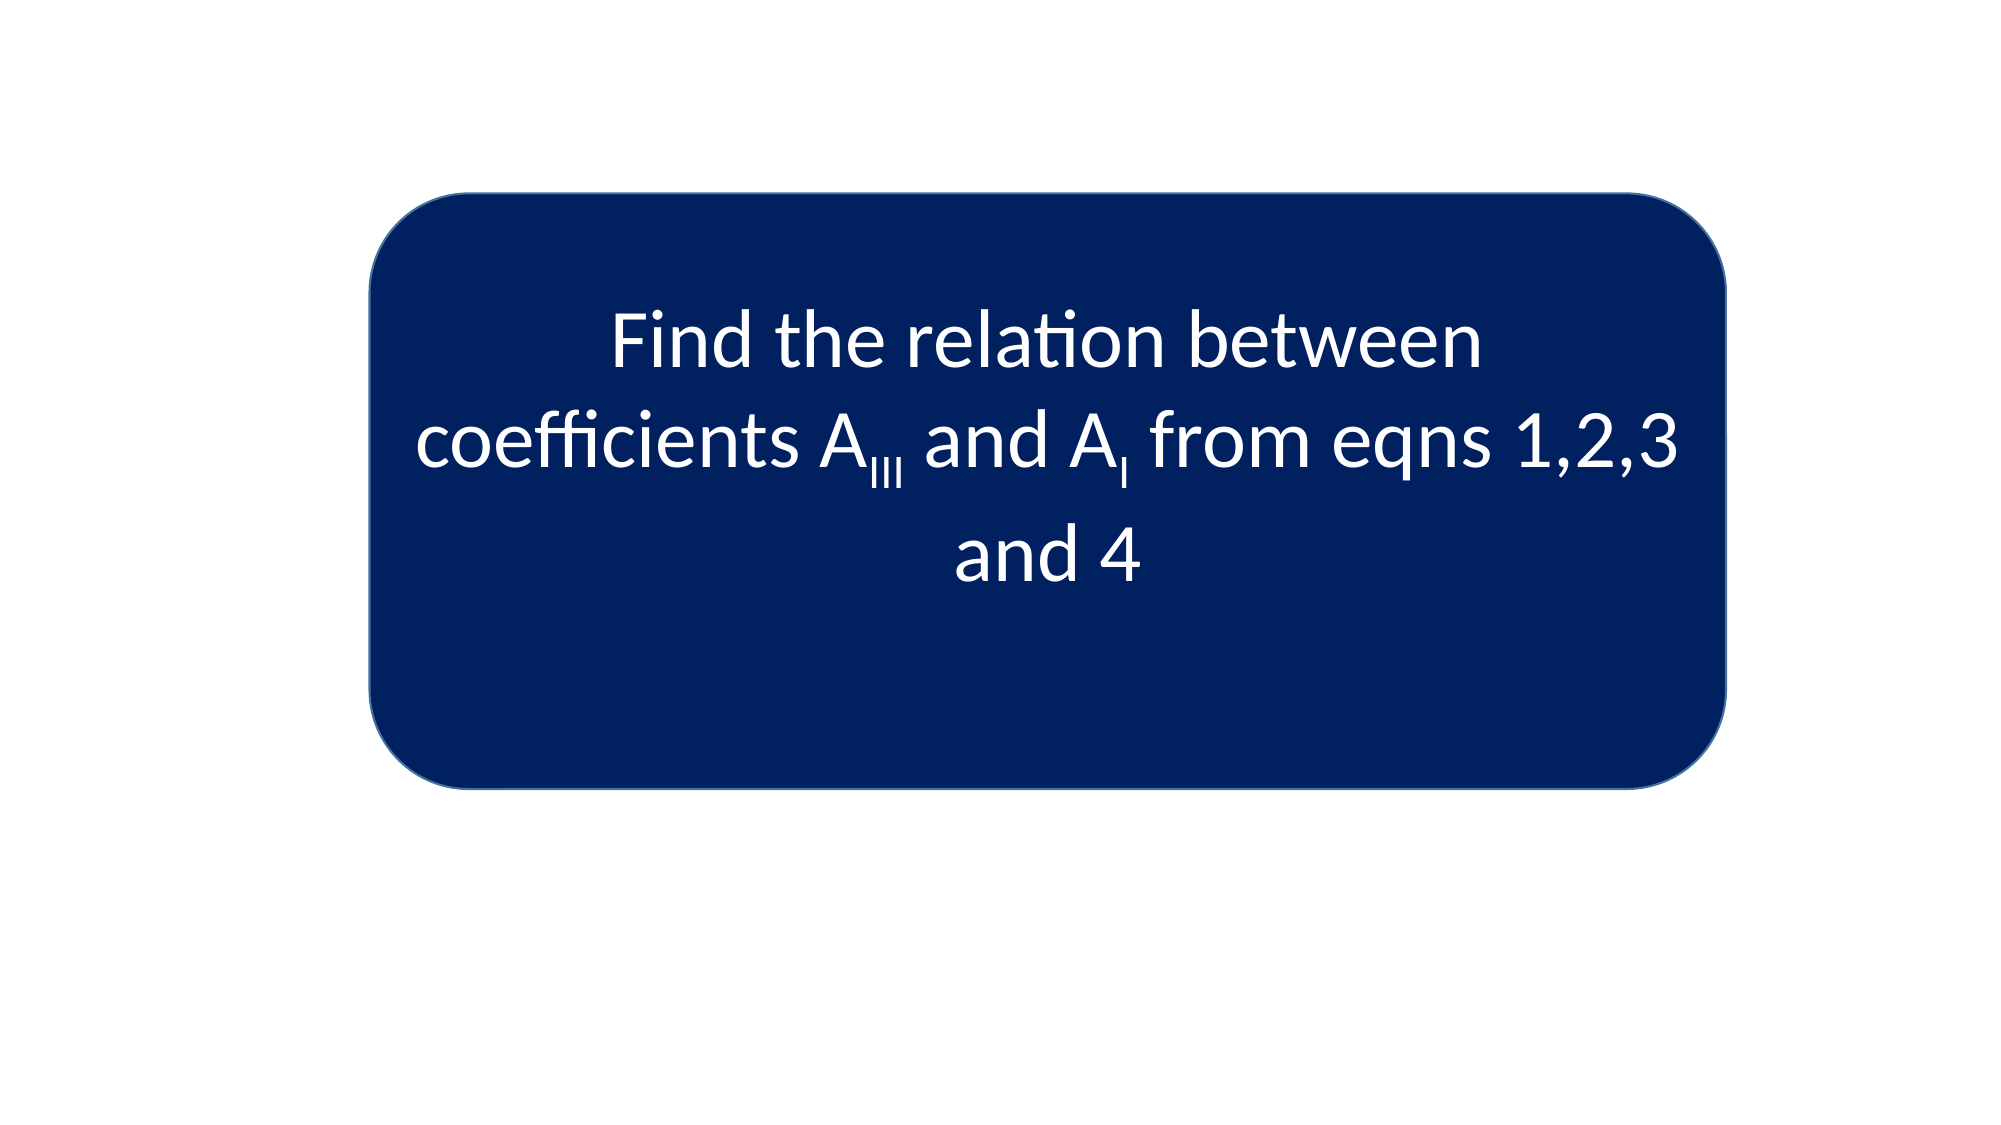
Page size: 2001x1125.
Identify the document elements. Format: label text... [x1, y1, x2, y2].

text_box Find the relation between coefficients AIII and AI from eqns 1,2,3 and 4 [368, 192, 1728, 791]
